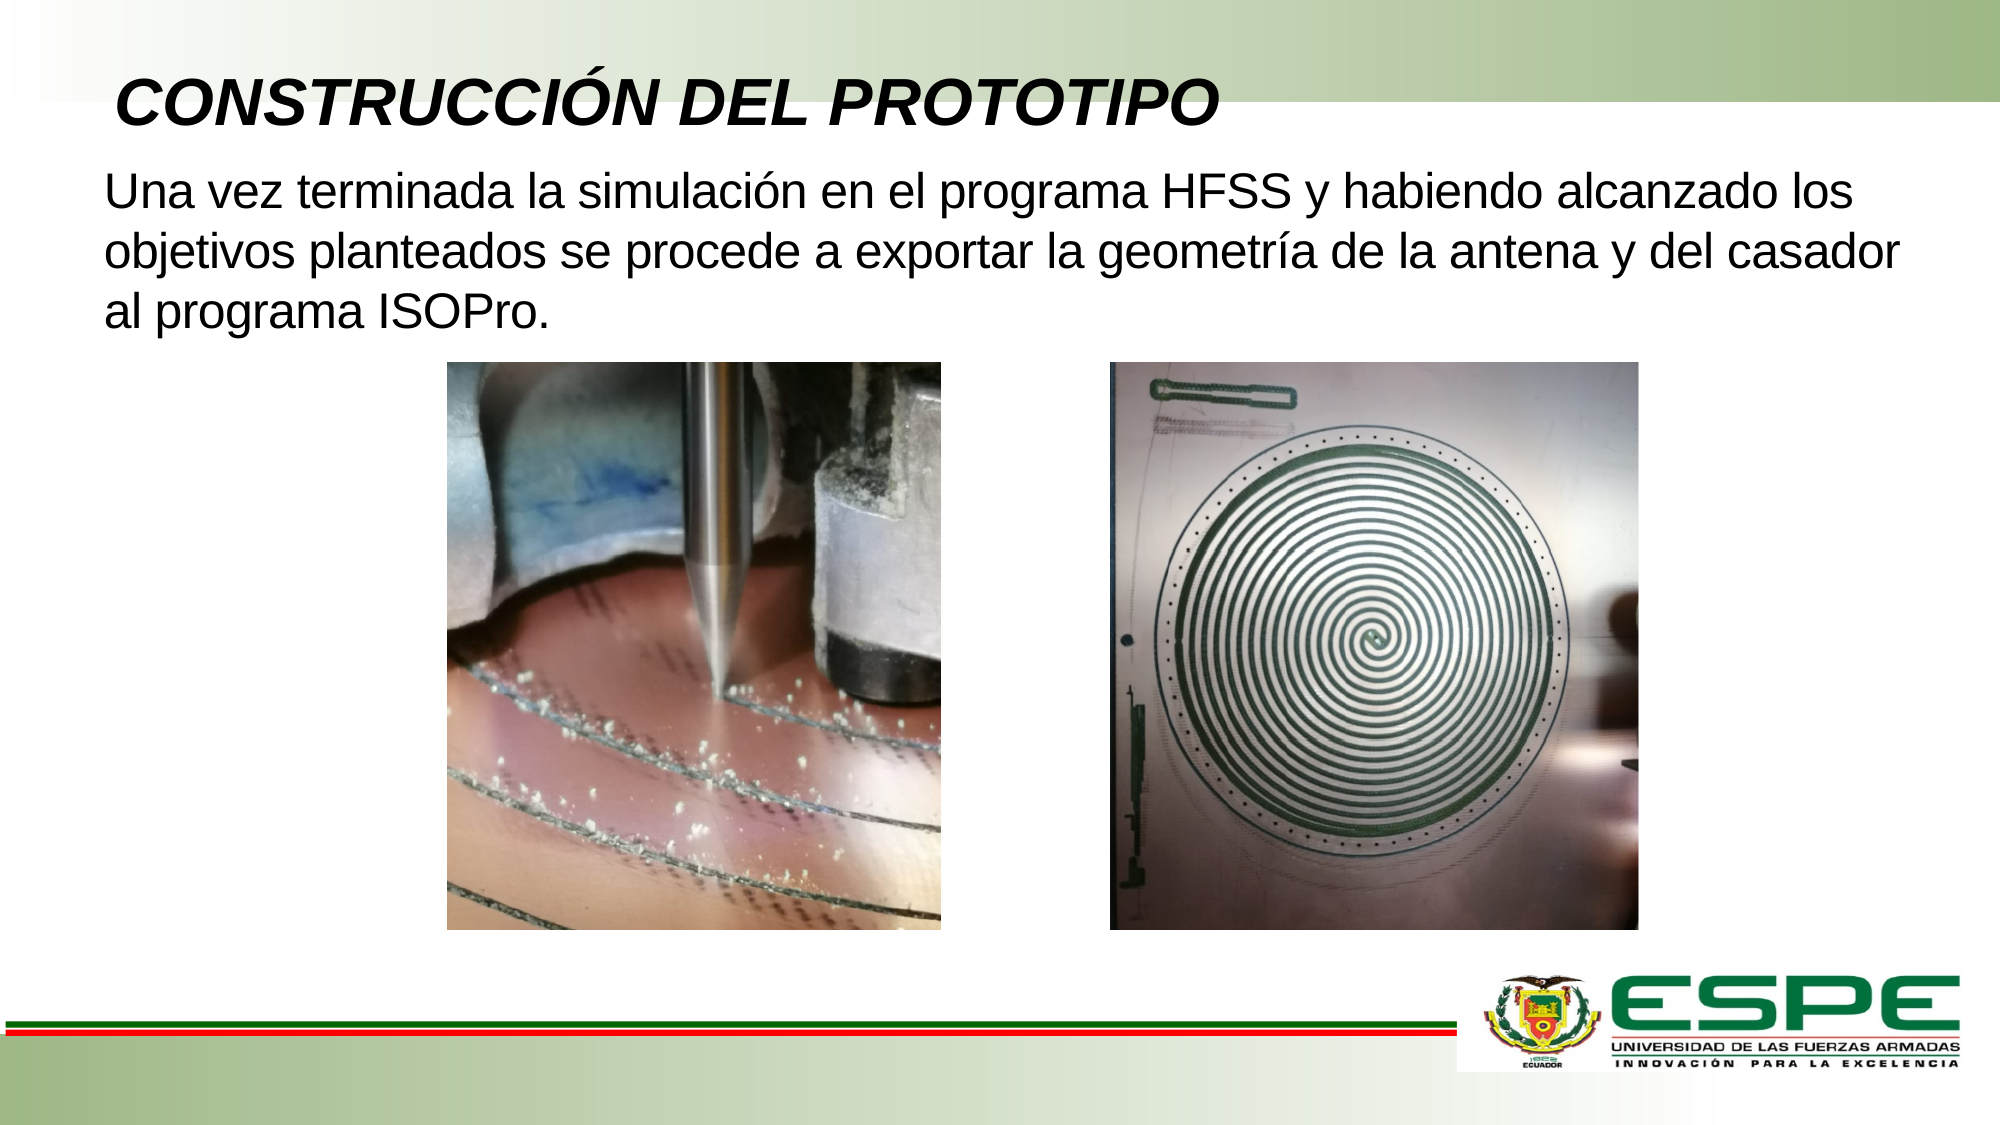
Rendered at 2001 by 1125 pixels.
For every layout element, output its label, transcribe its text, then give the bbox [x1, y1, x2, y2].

picture [1109, 362, 1639, 931]
text_box Una vez terminada la simulación en el programa HFSS y habiendo alcanzado los objetivos planteados se procede a exportar la geometría de la antena y del casador al programa ISOPro. [89, 151, 1931, 347]
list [446, 362, 943, 931]
picture [1456, 968, 1994, 1072]
title CONSTRUCCIÓN DEL PROTOTIPO [99, 50, 1900, 151]
